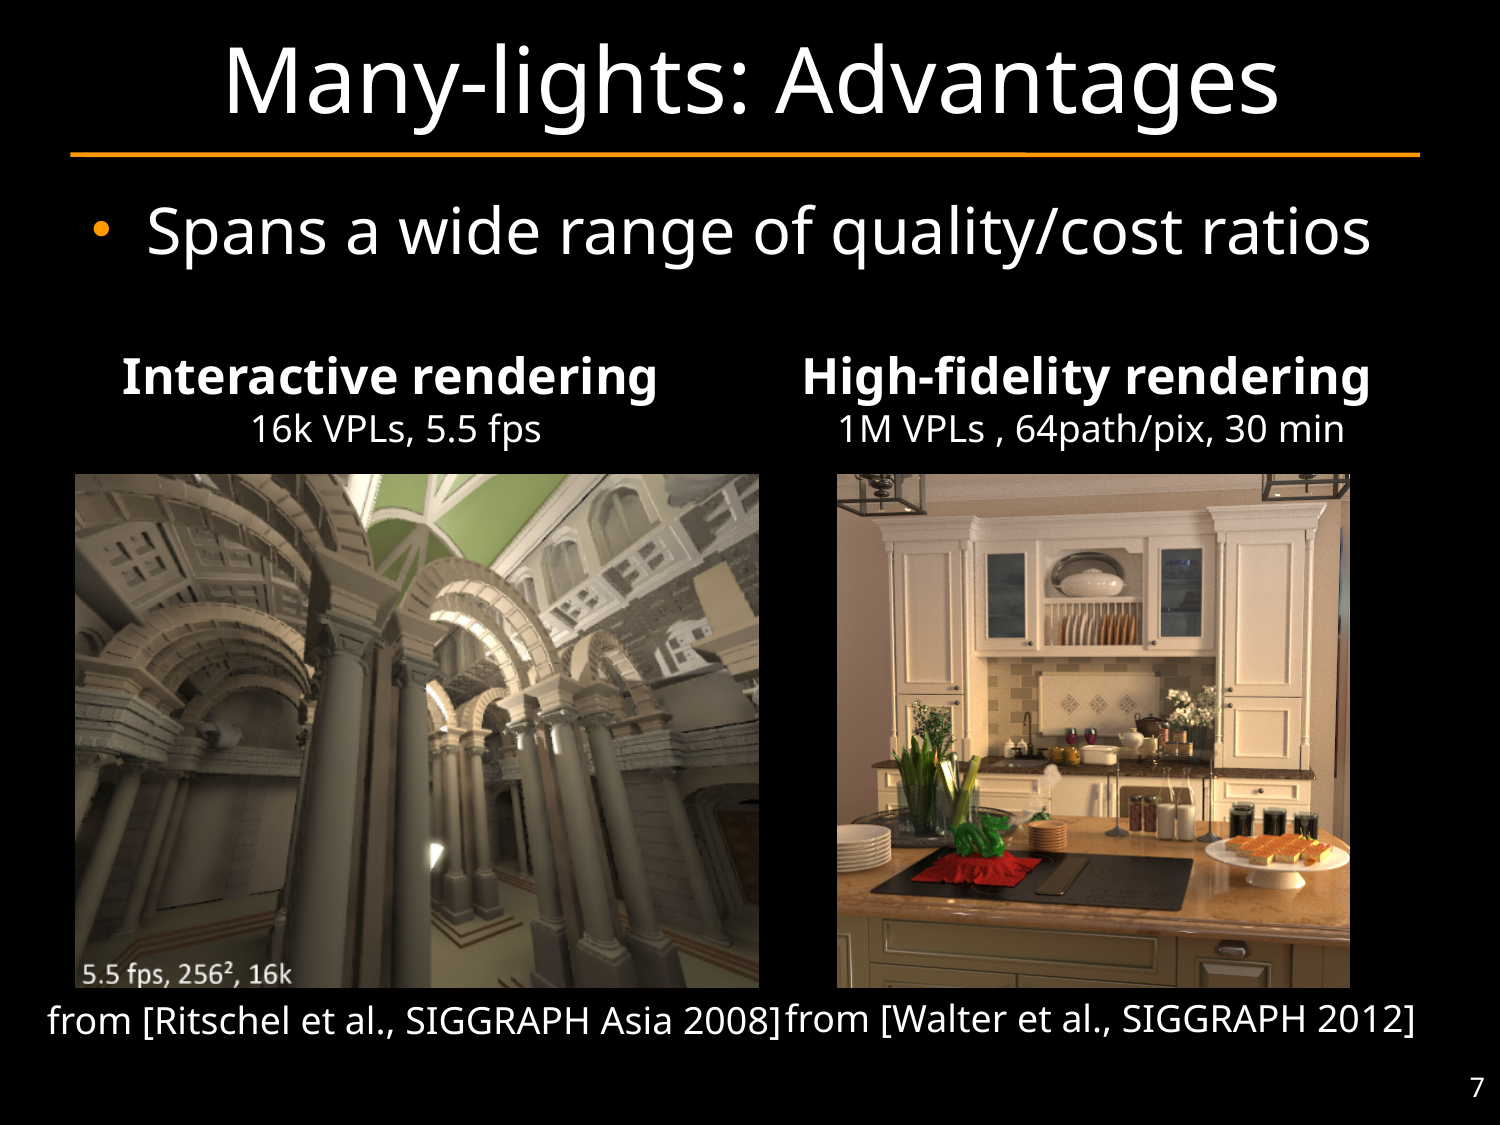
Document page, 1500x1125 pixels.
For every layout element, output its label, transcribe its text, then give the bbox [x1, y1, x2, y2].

picture [74, 474, 759, 988]
slide_number 7 [1149, 1062, 1500, 1125]
list Spans a wide range of quality/cost ratios [74, 182, 1426, 989]
picture [837, 474, 1351, 988]
title Many-lights: Advantages [84, 13, 1421, 155]
text_box Interactive rendering 16k VPLs, 5.5 fps [107, 337, 675, 458]
text_box from [Ritschel et al., SIGGRAPH Asia 2008] [32, 989, 797, 1050]
text_box High-fidelity rendering 1M VPLs , 64path/pix, 30 min [786, 337, 1387, 458]
text_box from [Walter et al., SIGGRAPH 2012] [770, 987, 1431, 1048]
